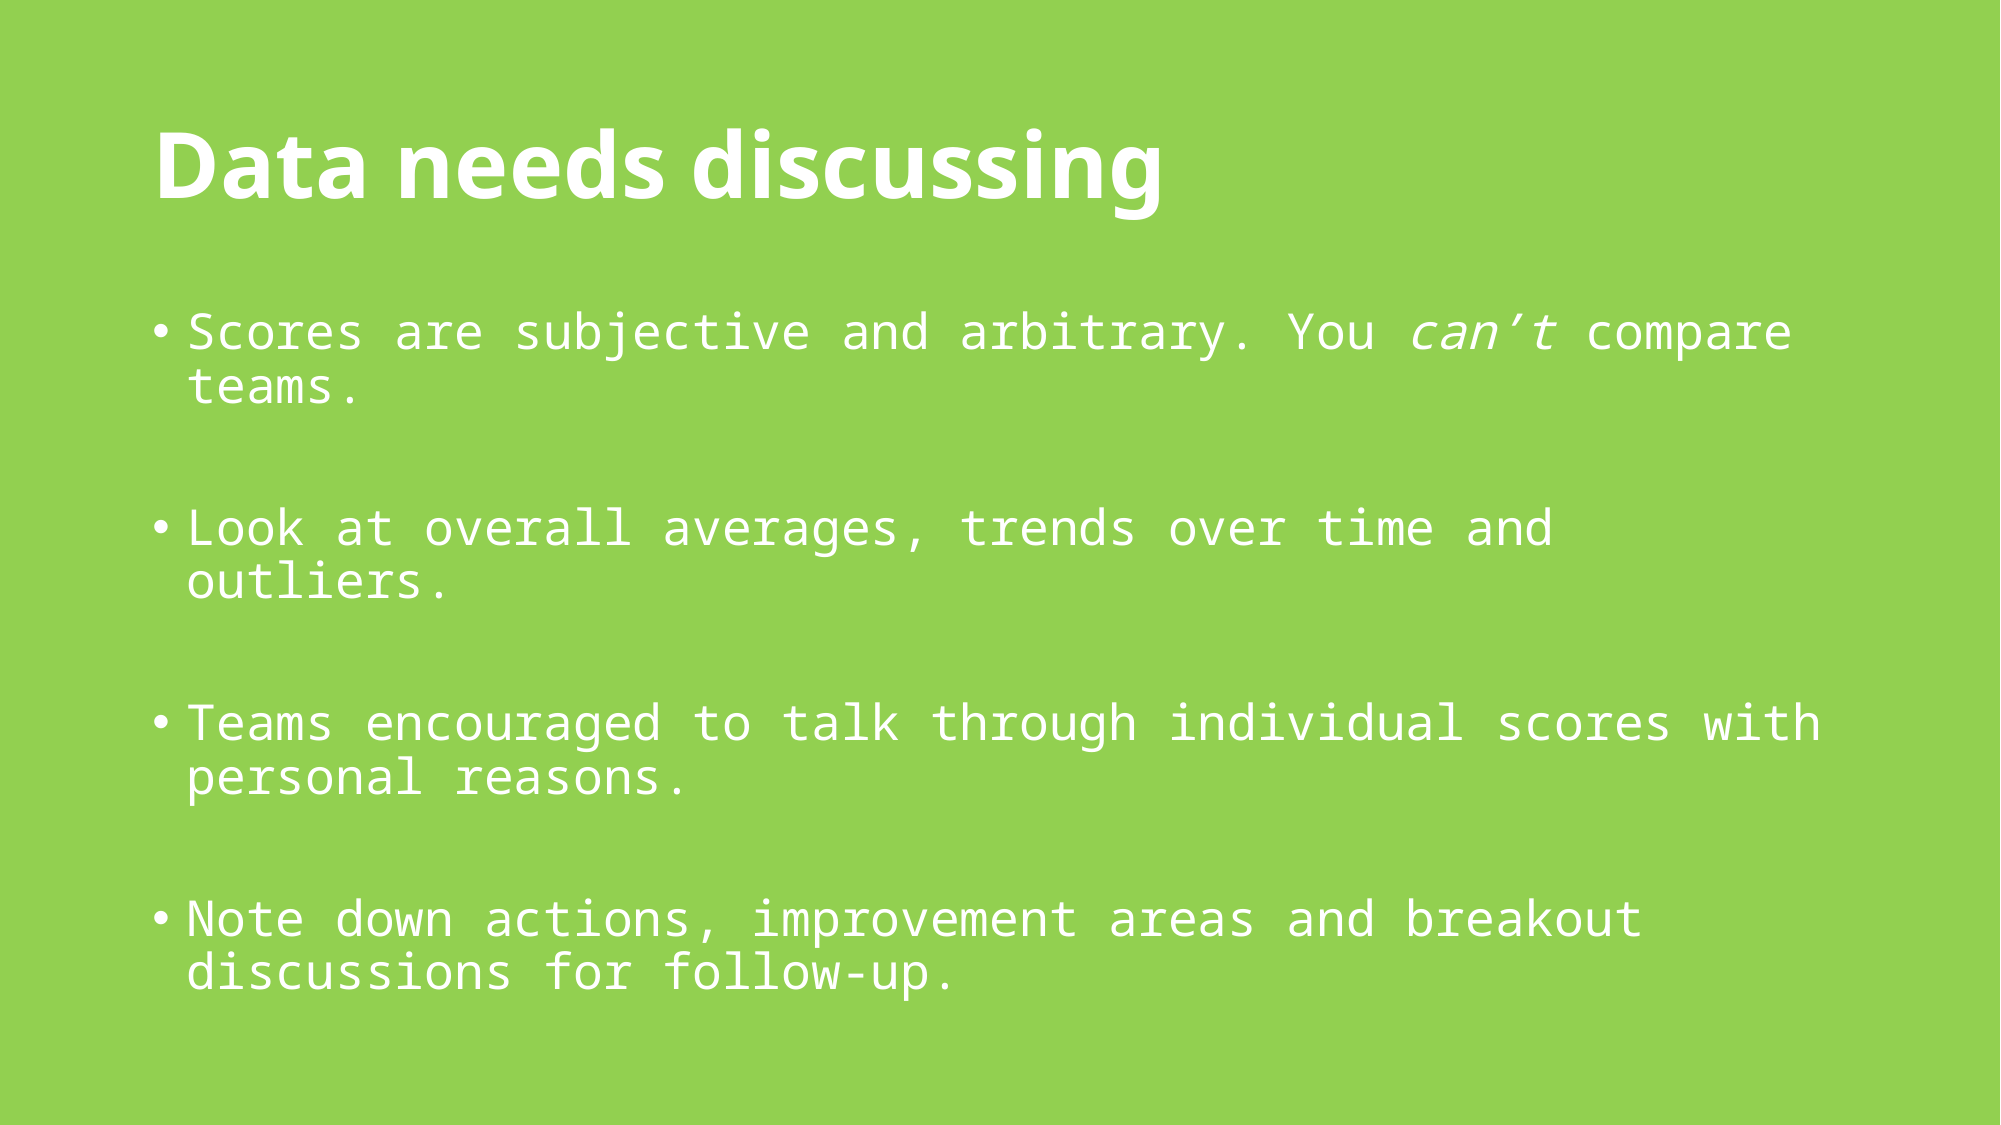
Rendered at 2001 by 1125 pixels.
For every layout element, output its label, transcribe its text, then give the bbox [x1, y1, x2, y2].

title Data needs discussing [137, 59, 1863, 278]
list Scores are subjective and arbitrary. You can’t compare teams. Look at overall averages, trends over time and outliers. Teams encouraged to talk through individual scores with personal reasons. Note down actions, improvement areas and breakout discussions for follow-up. [137, 299, 1863, 1014]
